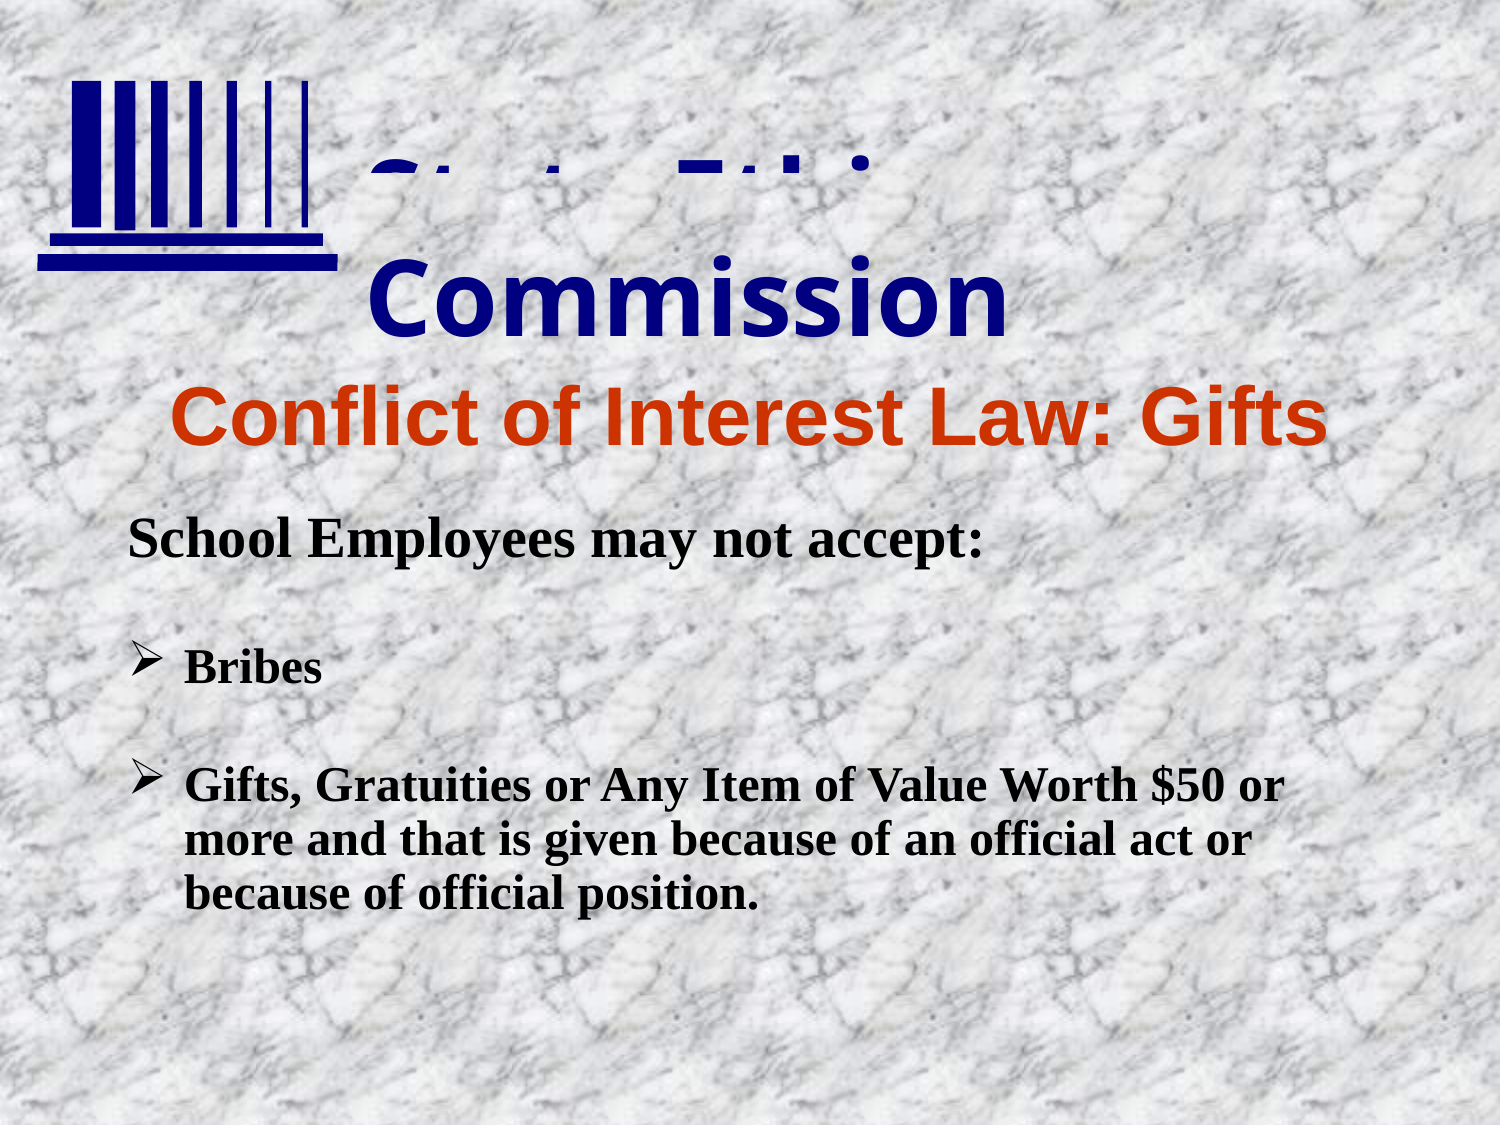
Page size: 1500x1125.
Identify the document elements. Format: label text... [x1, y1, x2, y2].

list School Employees may not accept: Bribes Gifts, Gratuities or Any Item of Value Worth $50 or more and that is given because of an official act or because of official position. [112, 500, 1388, 1050]
title Conflict of Interest Law: Gifts [112, 337, 1388, 488]
picture [0, 0, 1500, 1125]
